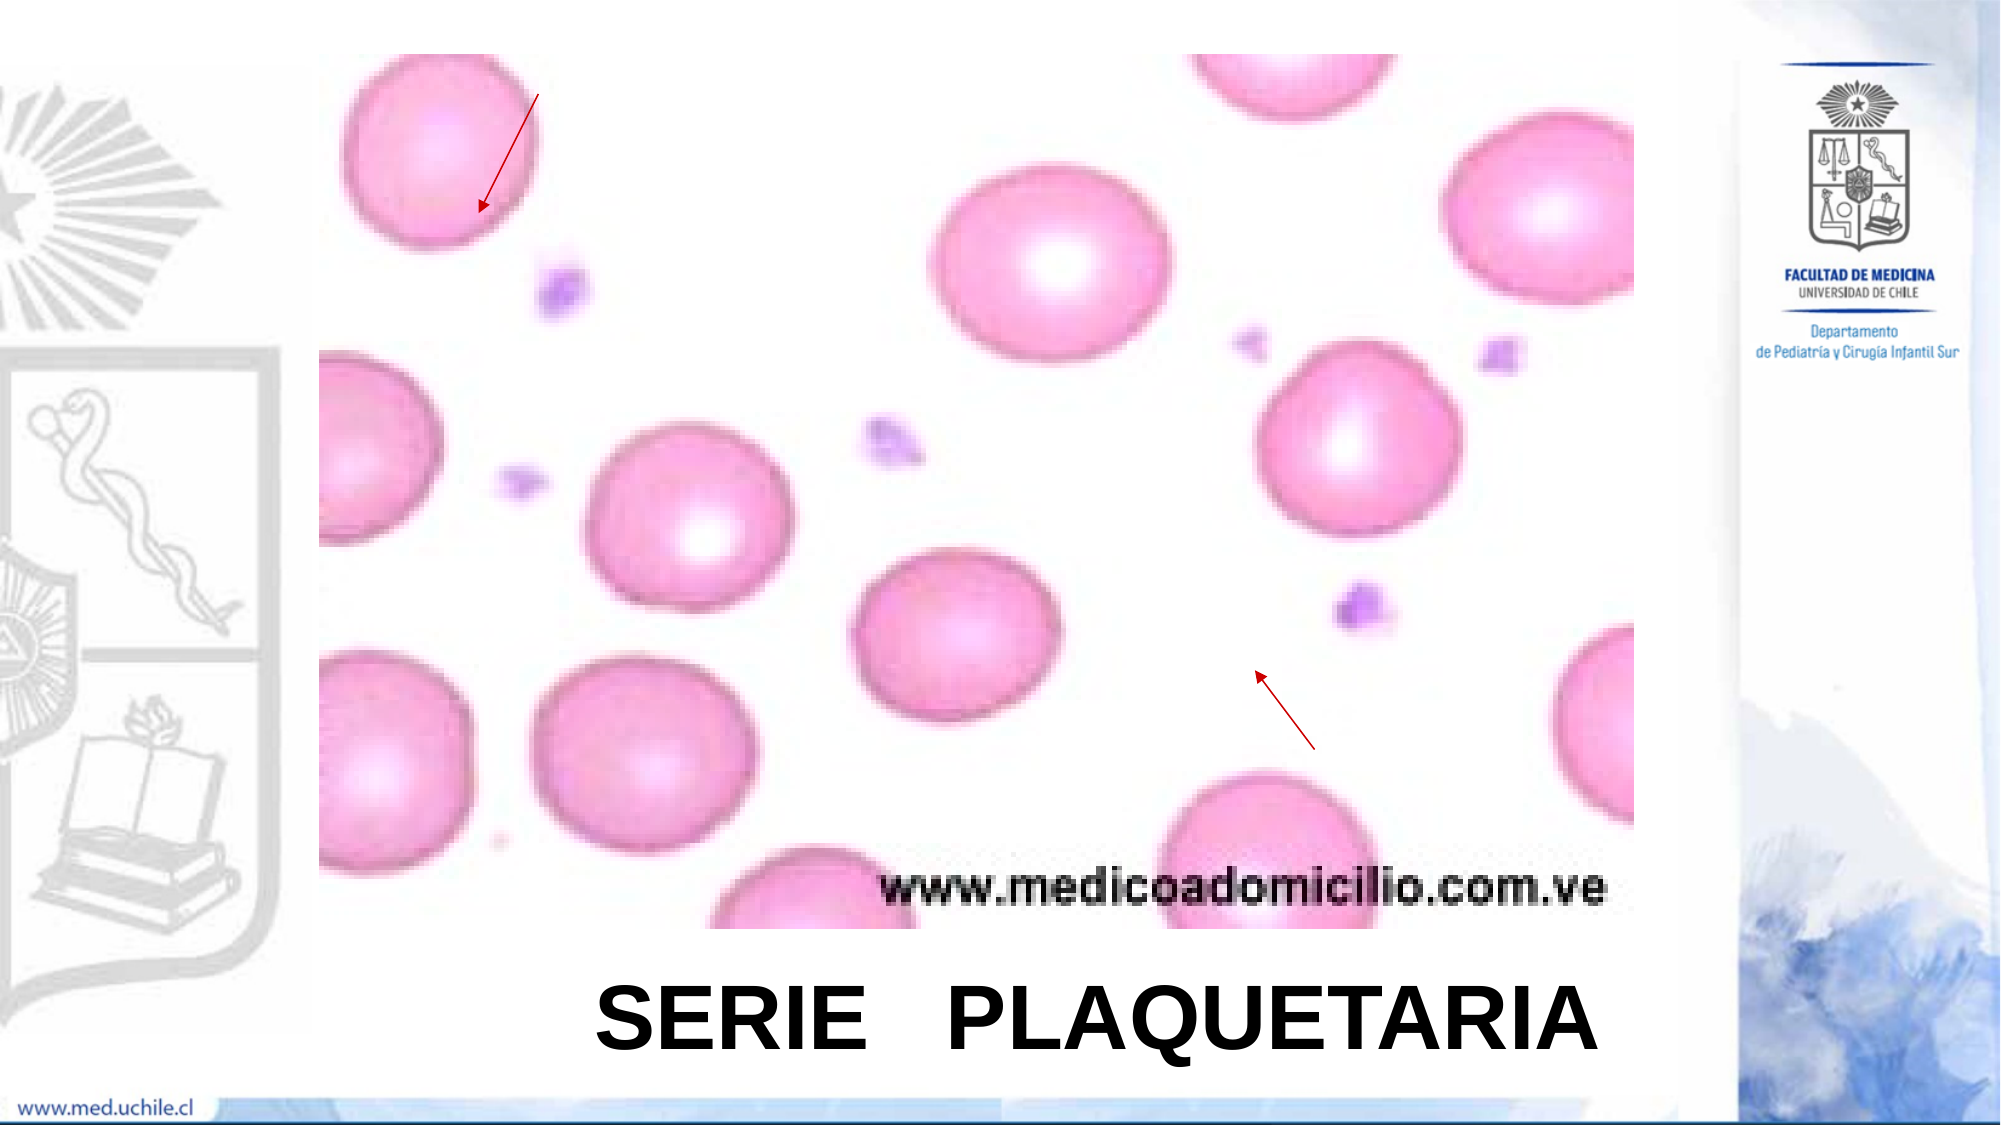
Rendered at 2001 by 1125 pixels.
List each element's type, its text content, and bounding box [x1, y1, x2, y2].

picture [0, 0, 2001, 1125]
title SERIE PLAQUETARIA [324, 925, 1675, 1114]
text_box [319, 54, 1634, 929]
